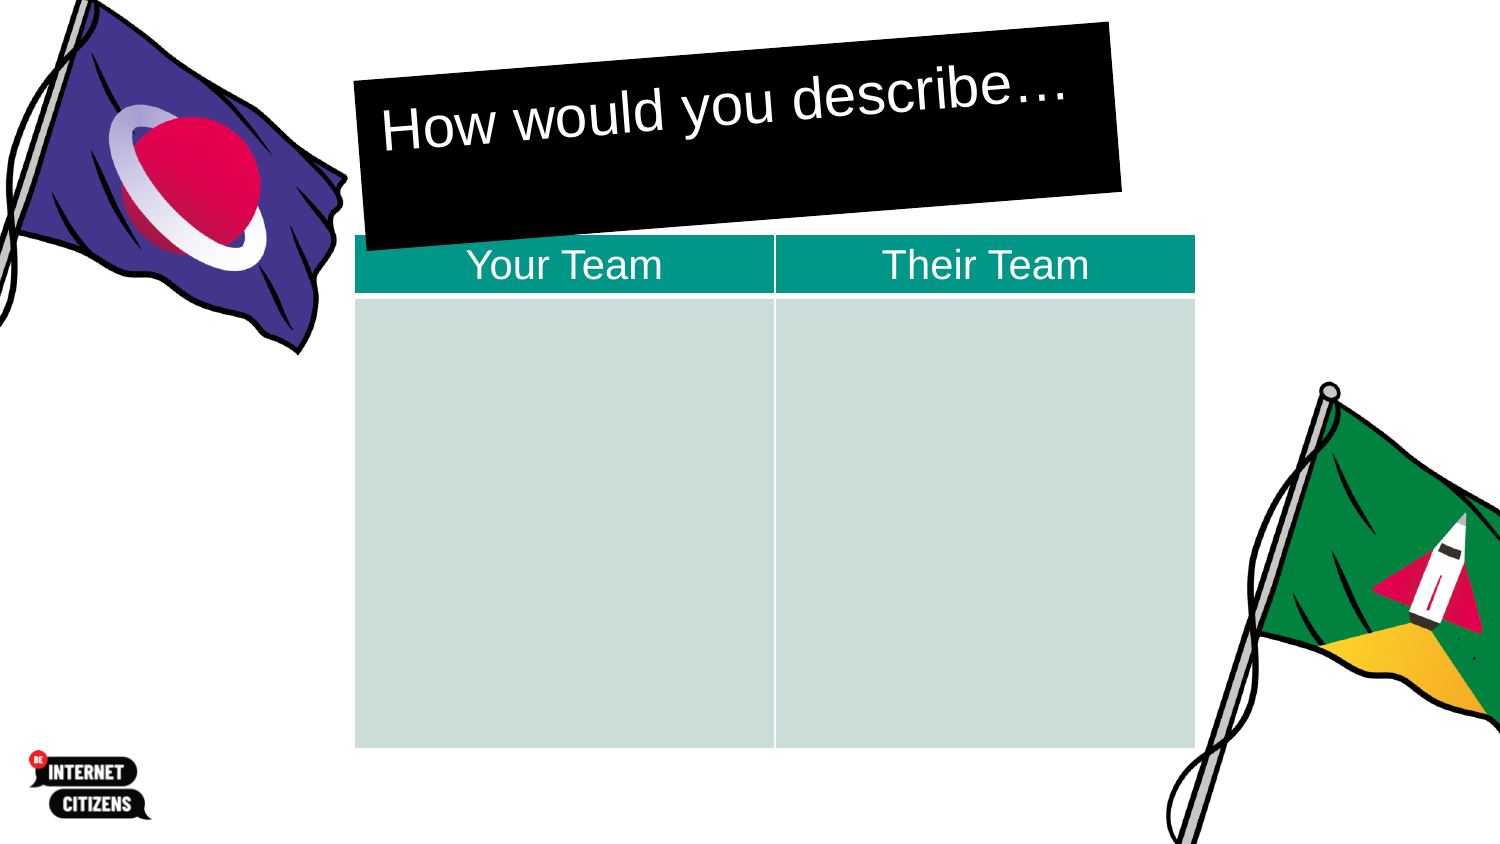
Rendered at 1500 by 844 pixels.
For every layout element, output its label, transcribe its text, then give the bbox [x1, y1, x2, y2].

title How would you describe… [353, 21, 1122, 252]
table_cell [776, 299, 1195, 748]
table_cell [355, 299, 774, 748]
table_header Their Team [776, 235, 1195, 293]
picture [0, 0, 365, 598]
picture [29, 750, 152, 820]
table_header Your Team [355, 235, 774, 293]
picture [1068, 379, 1500, 844]
